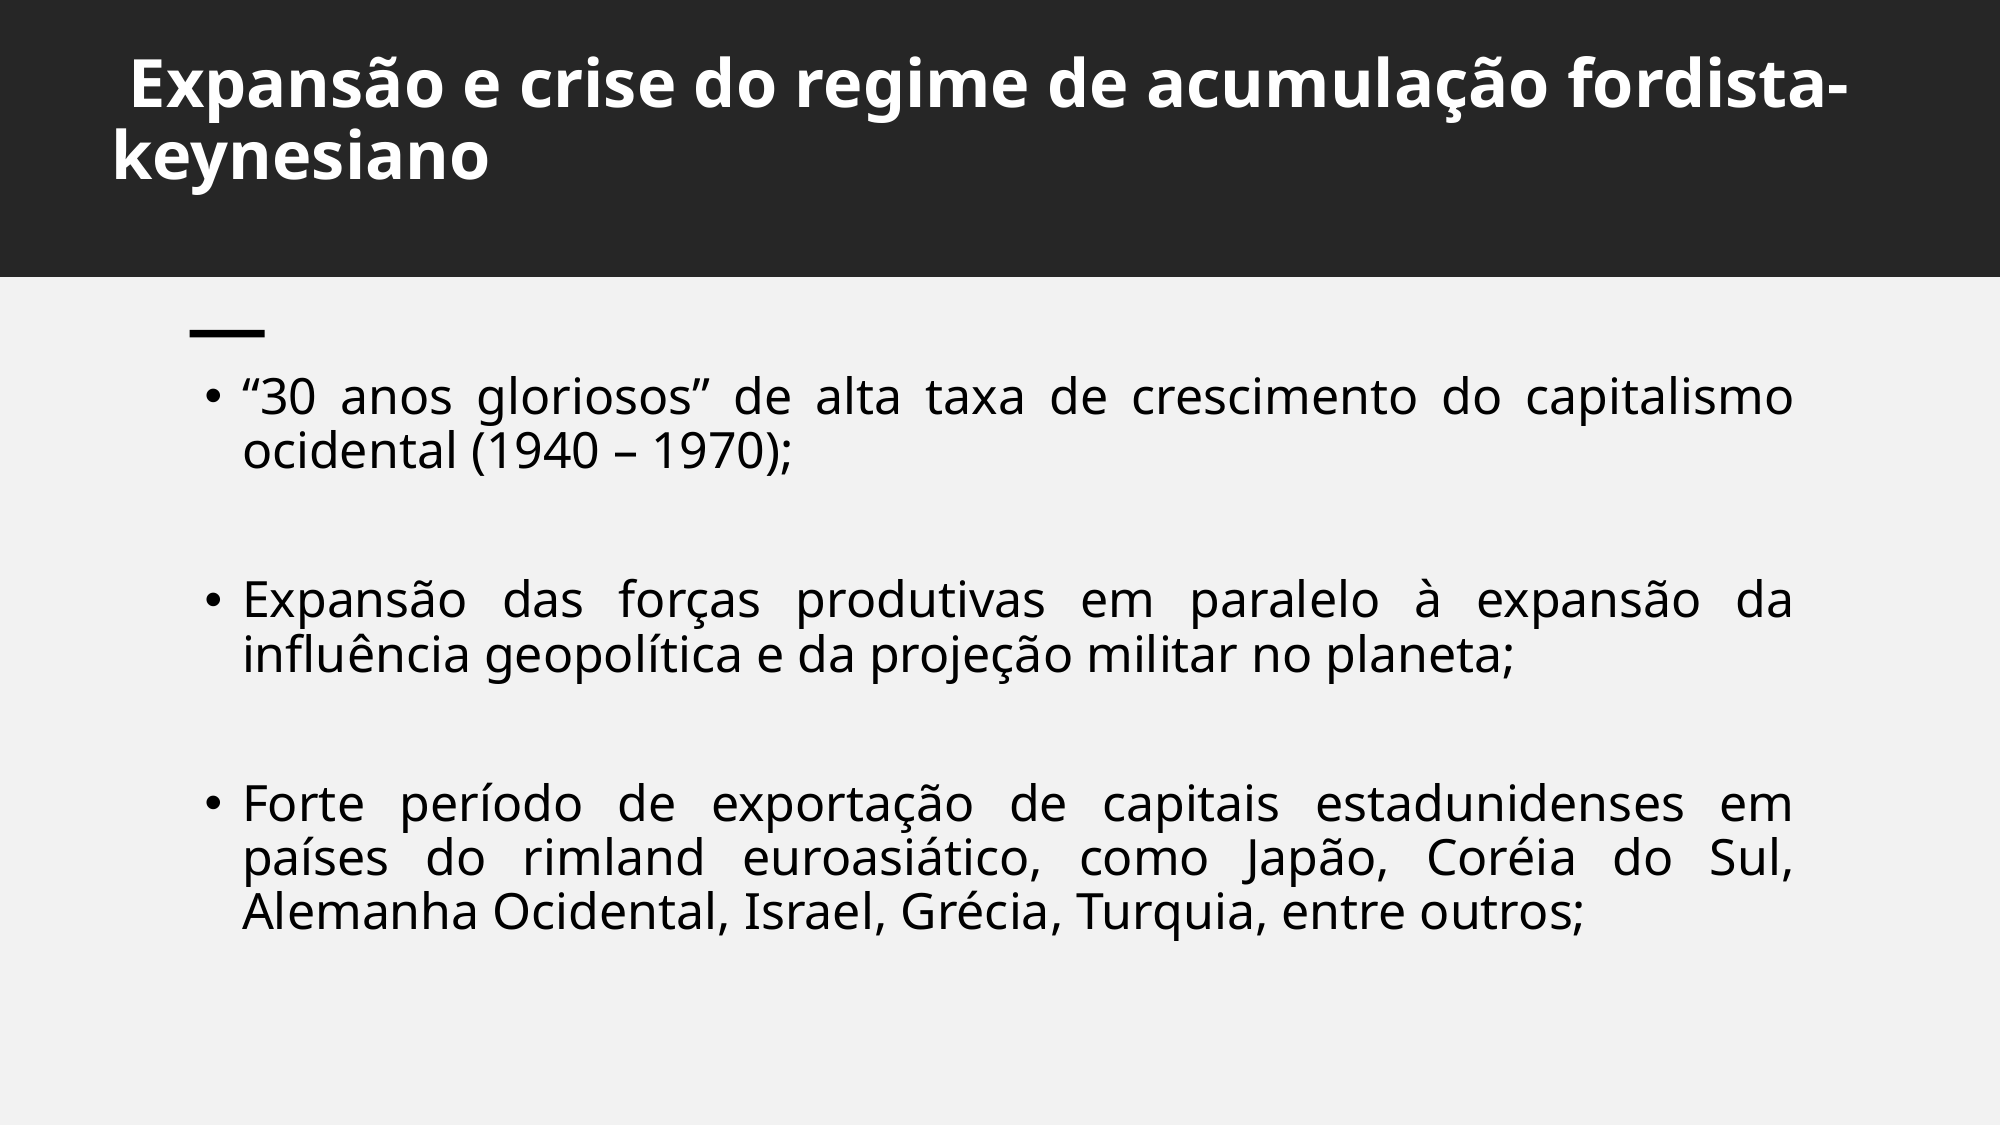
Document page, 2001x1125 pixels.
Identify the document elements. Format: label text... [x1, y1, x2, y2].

text_box [0, 0, 2000, 275]
text_box [0, 275, 2000, 1125]
list “30 anos gloriosos” de alta taxa de crescimento do capitalismo ocidental (1940 – 1970); Expansão das forças produtivas em paralelo à expansão da influência geopolítica e da projeção militar no planeta; Forte período de exportação de capitais estadunidenses em países do rimland euroasiático, como Japão, Coréia do Sul, Alemanha Ocidental, Israel, Grécia, Turquia, entre outros; [189, 363, 1811, 1014]
text_box [188, 328, 266, 339]
title Expansão e crise do regime de acumulação fordista-keynesiano [96, 42, 1939, 253]
